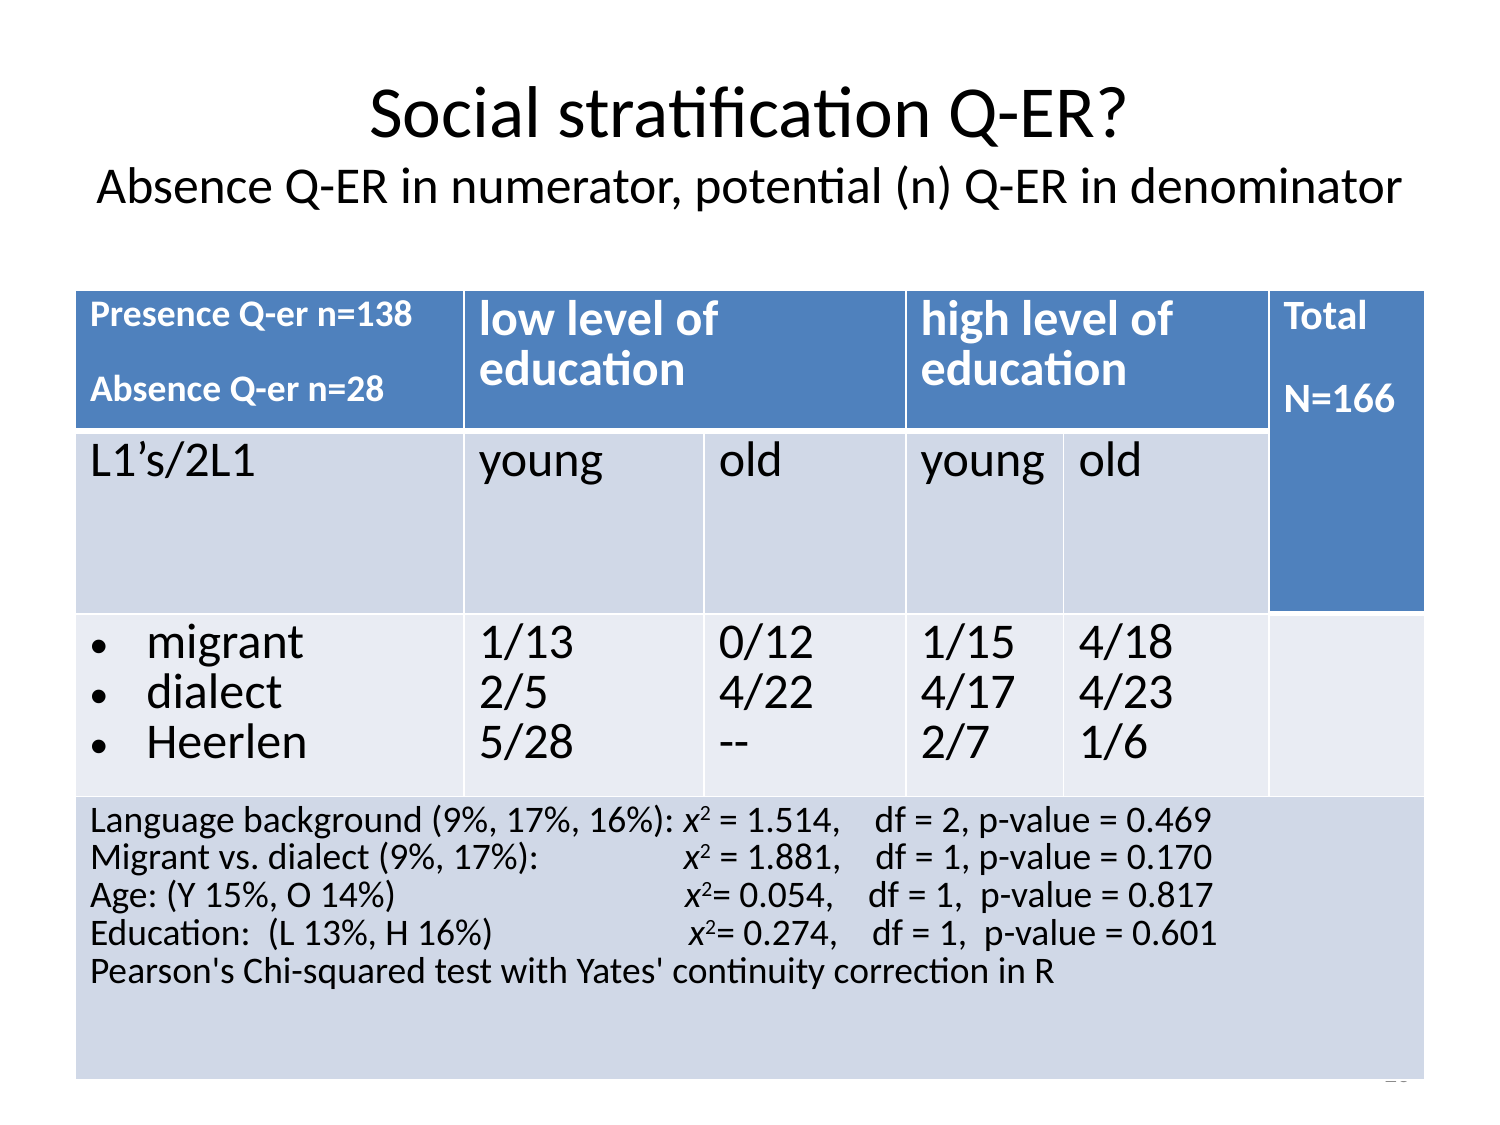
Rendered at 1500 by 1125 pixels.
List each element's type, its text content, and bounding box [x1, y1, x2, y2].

table_cell old [705, 434, 905, 613]
table_cell Language background (9%, 17%, 16%): x2 = 1.514, df = 2, p-value = 0.469 Migrant vs. dialect (9%, 17%): x2 = 1.881, df = 1, p-value = 0.170 Age: (Y 15%, O 14%) x2= 0.054, df = 1, p-value = 0.817 Education: (L 13%, H 16%) x2= 0.274, df = 1, p-value = 0.601 Pearson's Chi-squared test with Yates' continuity correction in R [76, 797, 1424, 1079]
table_header high level of education [907, 291, 1268, 428]
table_cell young [465, 434, 703, 613]
table_cell 0/12 4/22 -- [705, 615, 905, 796]
table_header low level of education [465, 291, 905, 428]
table_cell old [1064, 434, 1268, 613]
table_header Total N=166 [1270, 291, 1424, 611]
table_cell [1270, 616, 1424, 796]
table_cell 4/18 4/23 1/6 [1064, 615, 1268, 796]
table_header Presence Q-er n=138 Absence Q-er n=28 [76, 291, 463, 428]
table_cell migrant dialect Heerlen [76, 615, 463, 796]
table_cell L1’s/2L1 [76, 434, 463, 613]
table_cell 1/15 4/17 2/7 [907, 615, 1063, 796]
table_cell young [907, 434, 1063, 613]
slide_number 26 [1074, 1042, 1425, 1103]
table_cell 1/13 2/5 5/28 [465, 615, 703, 796]
title Social stratification Q-ER? Absence Q-ER in numerator, potential (n) Q-ER in denominator [75, 45, 1425, 233]
